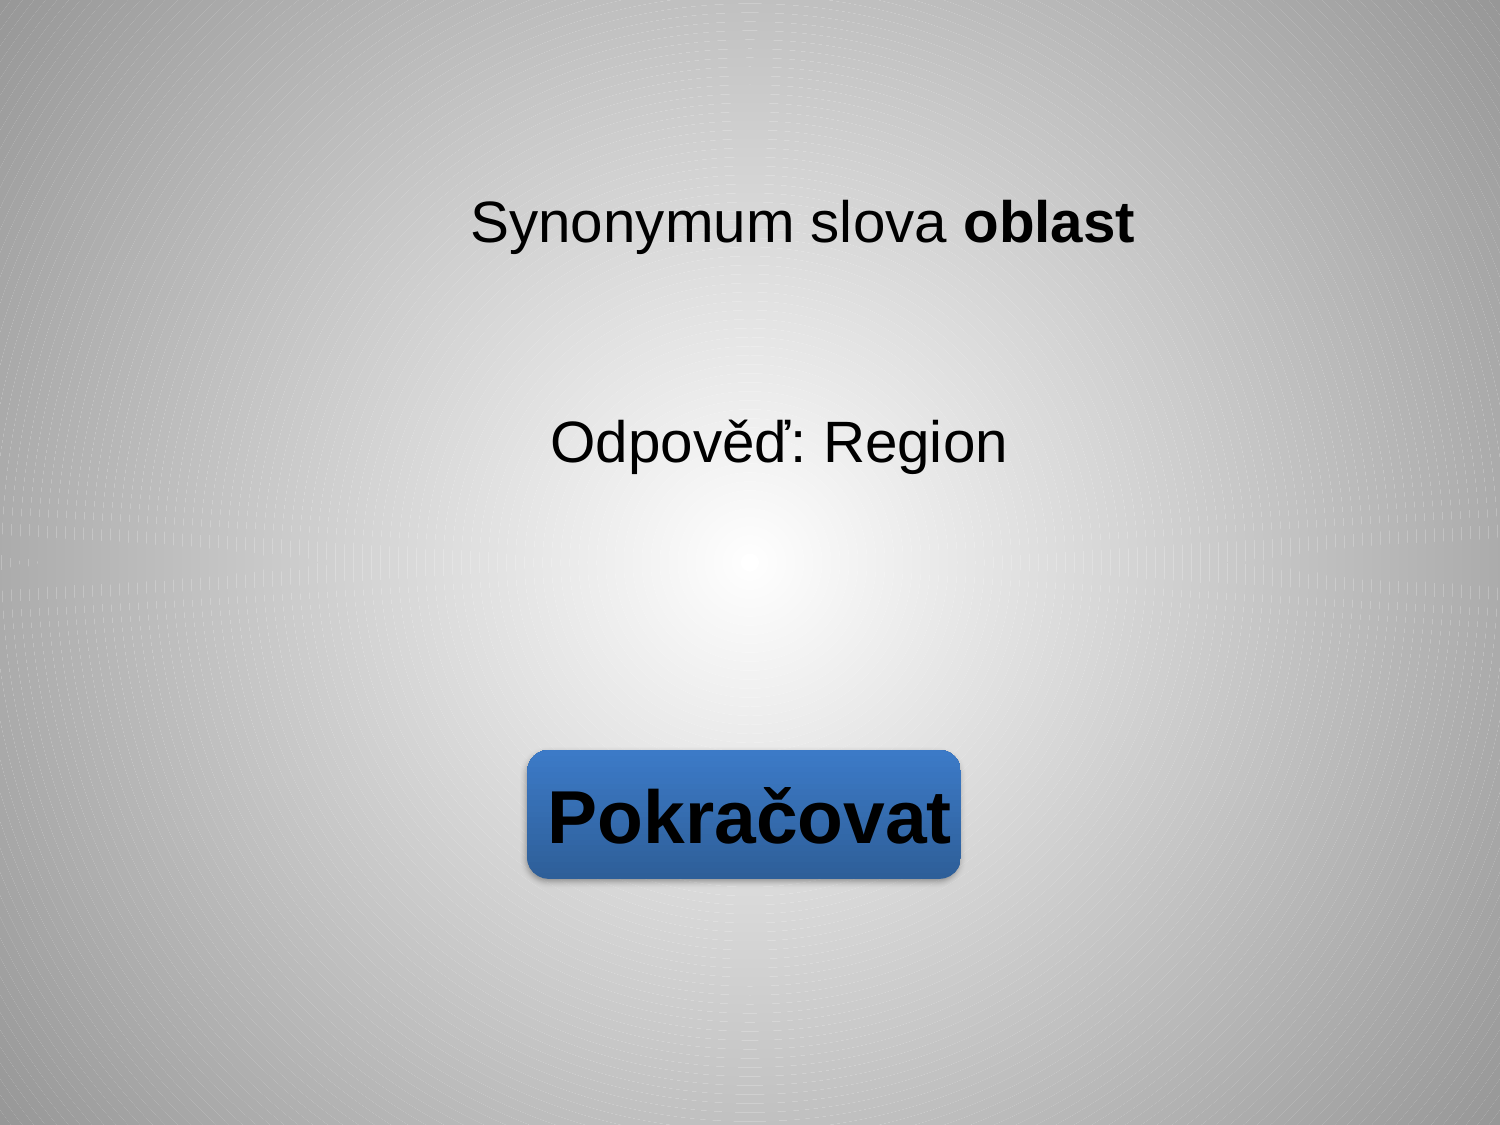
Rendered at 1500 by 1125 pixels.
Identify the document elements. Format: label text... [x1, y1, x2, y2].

text_box Odpověď: Region [206, 397, 1353, 482]
text_box [529, 867, 959, 879]
text_box Pokračovat [246, 761, 1254, 867]
text_box [530, 749, 959, 761]
text_box Synonymum slova oblast [312, 176, 1294, 262]
